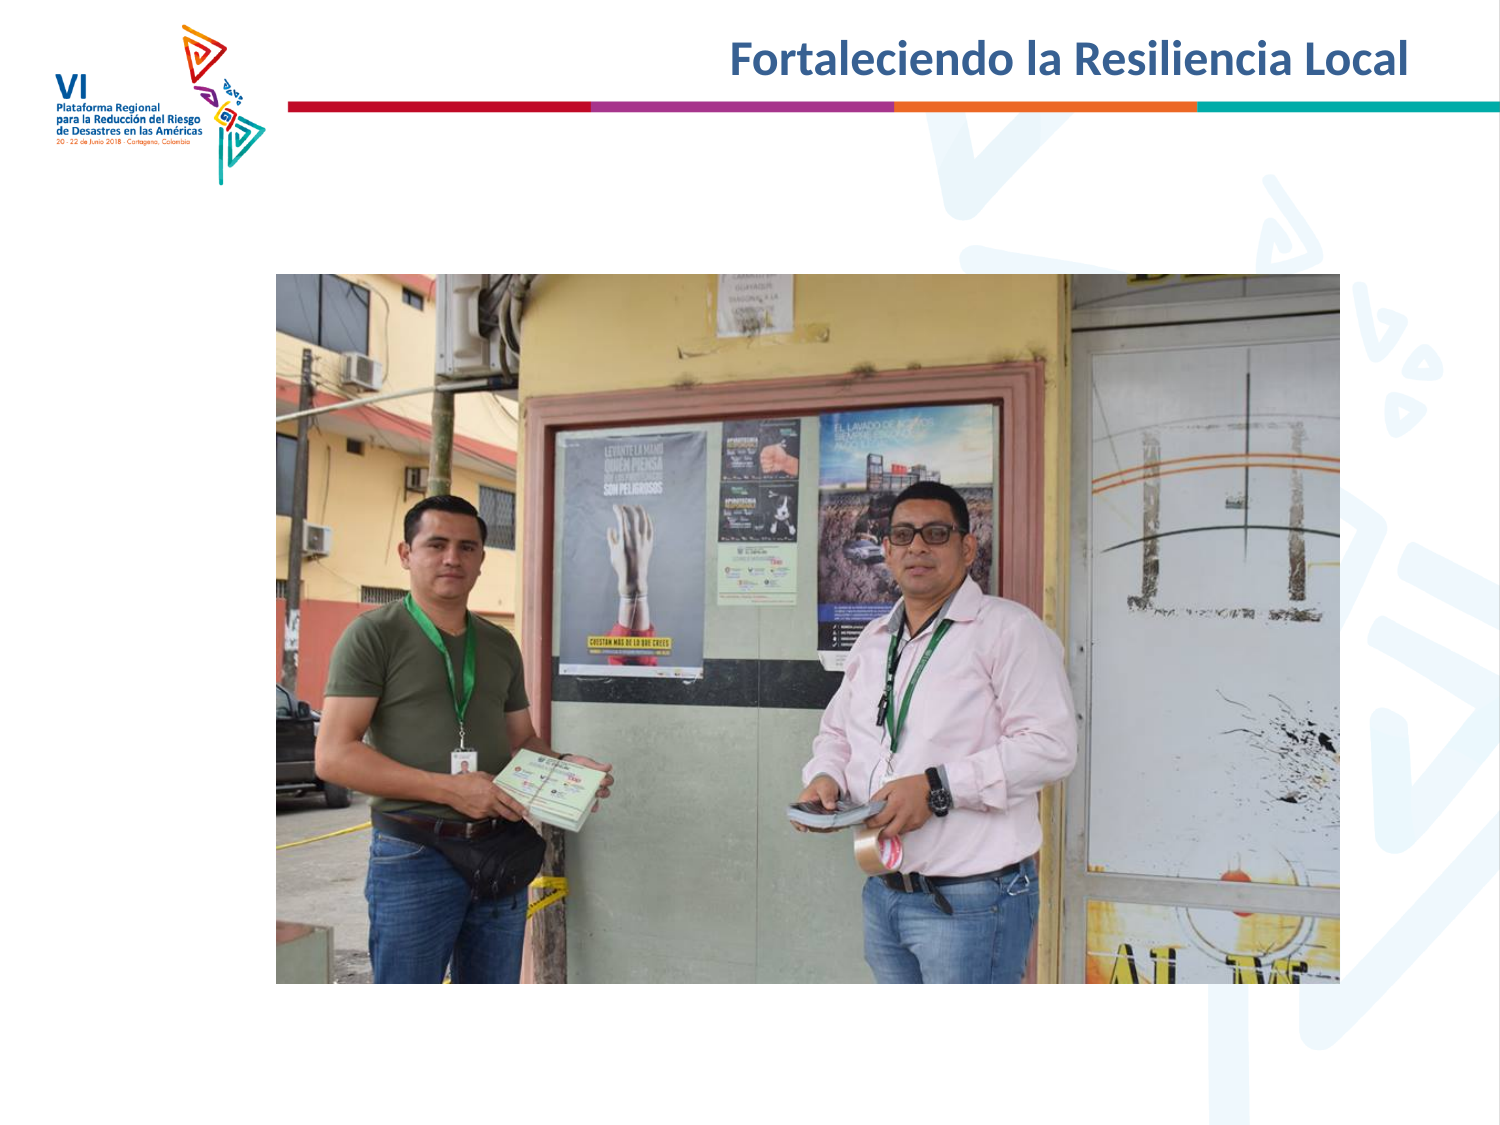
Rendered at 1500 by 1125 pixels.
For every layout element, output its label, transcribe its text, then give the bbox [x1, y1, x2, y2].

title Fortaleciendo la Resiliencia Local [301, 33, 1425, 79]
picture [0, 0, 1500, 1125]
